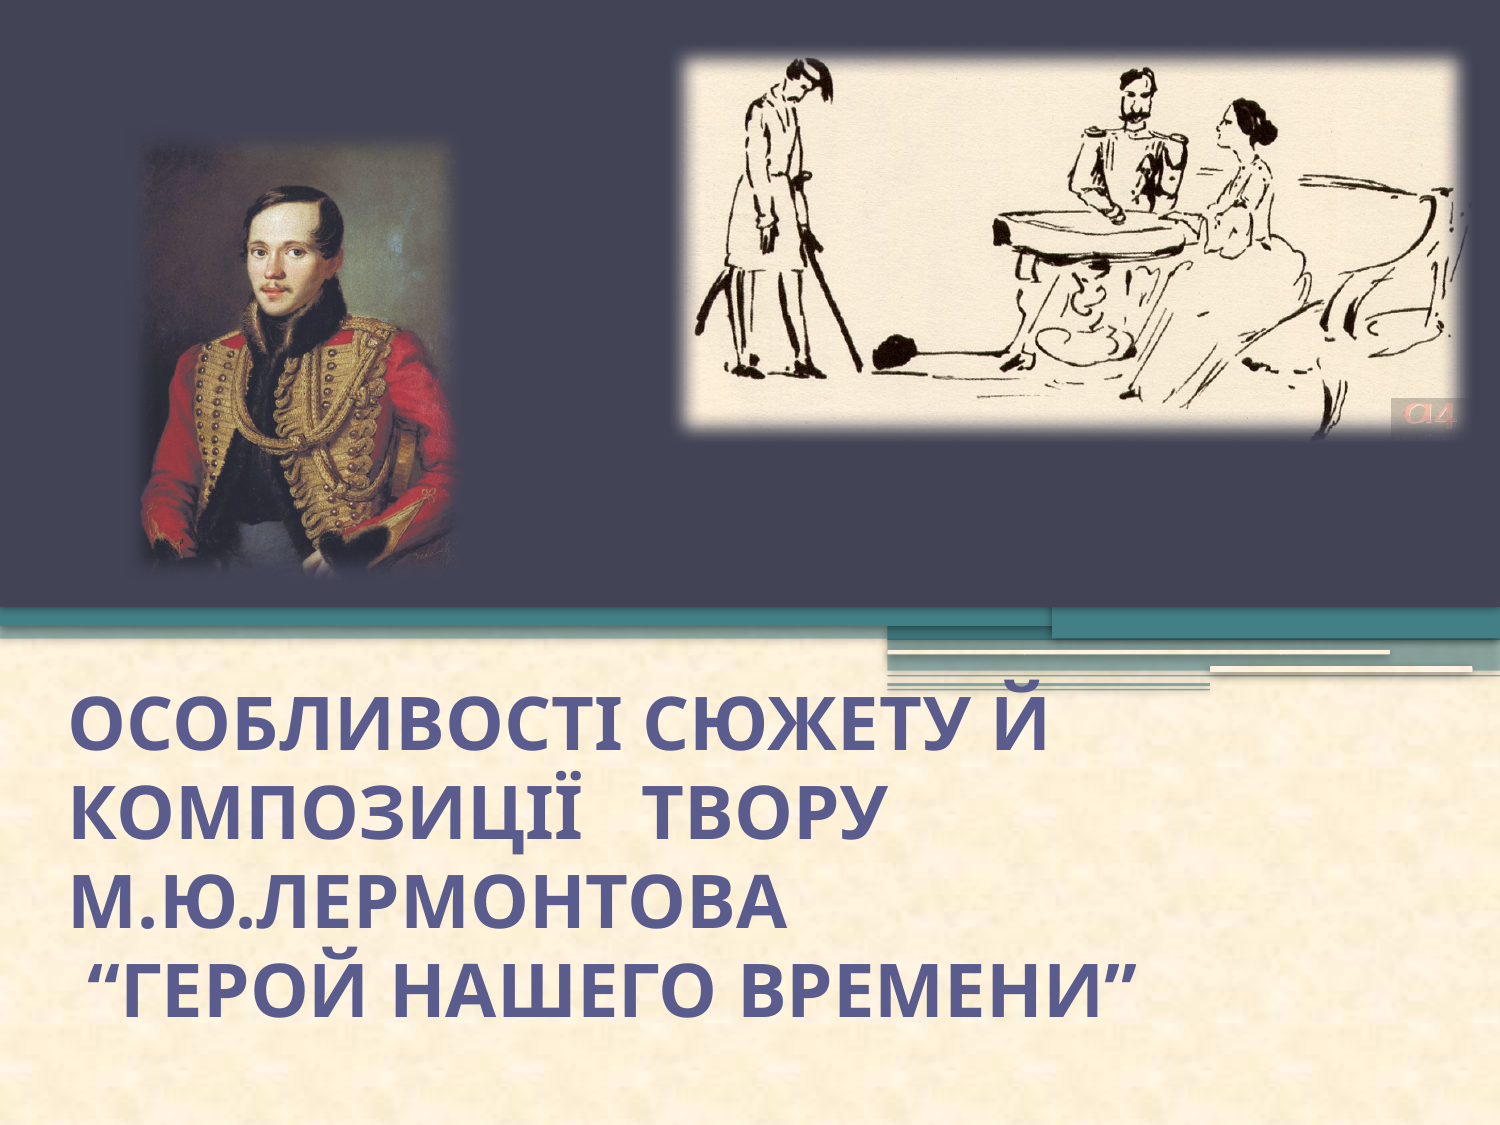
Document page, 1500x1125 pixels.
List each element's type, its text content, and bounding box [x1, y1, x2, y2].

title Особливості сюжету й композиції твору М.Ю.Лермонтова “ГЕРОЙ НАШЕГО ВРЕМЕНИ” [53, 668, 1500, 1040]
picture [667, 42, 1473, 445]
picture [0, 639, 1500, 1125]
picture [123, 125, 467, 584]
